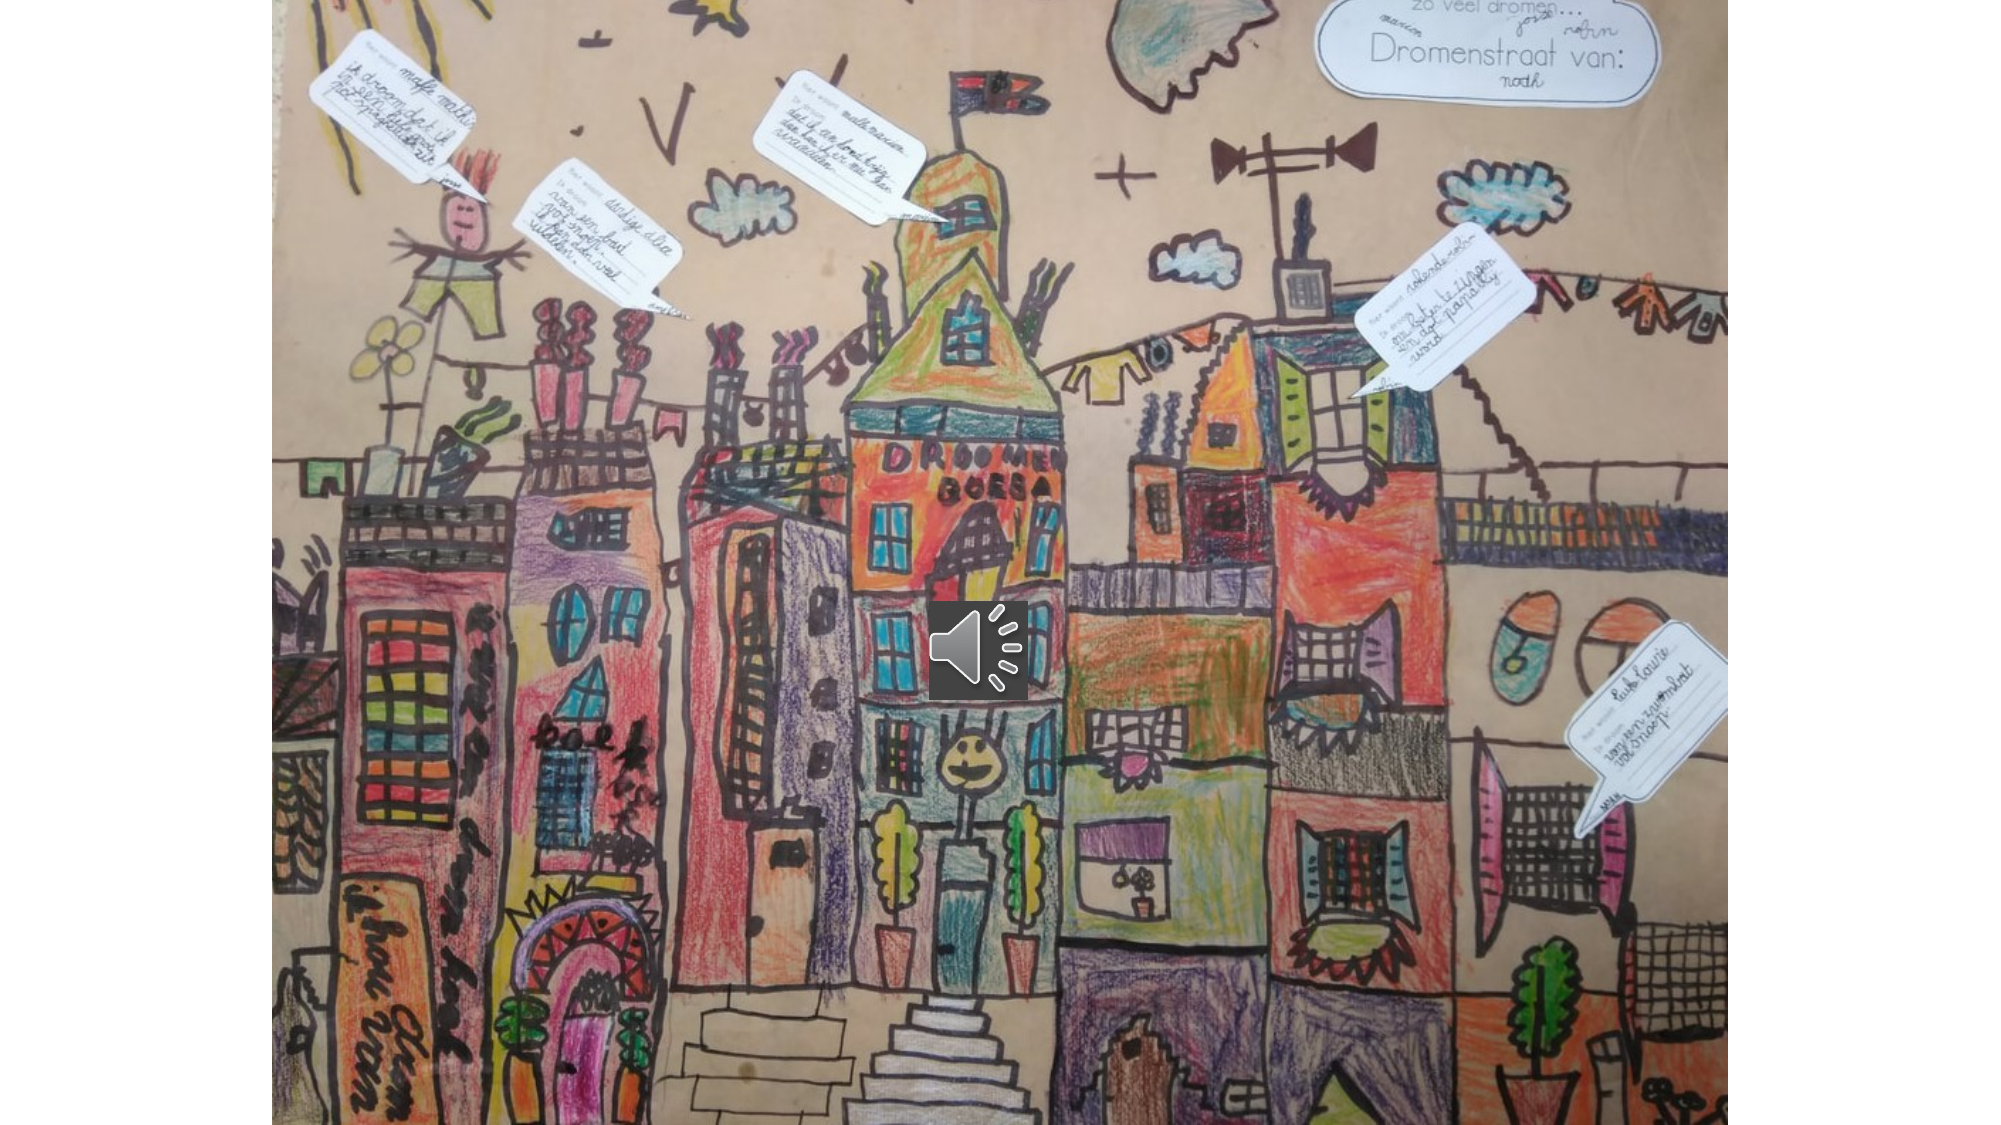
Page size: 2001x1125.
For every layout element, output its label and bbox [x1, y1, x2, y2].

picture [272, 0, 1728, 1125]
